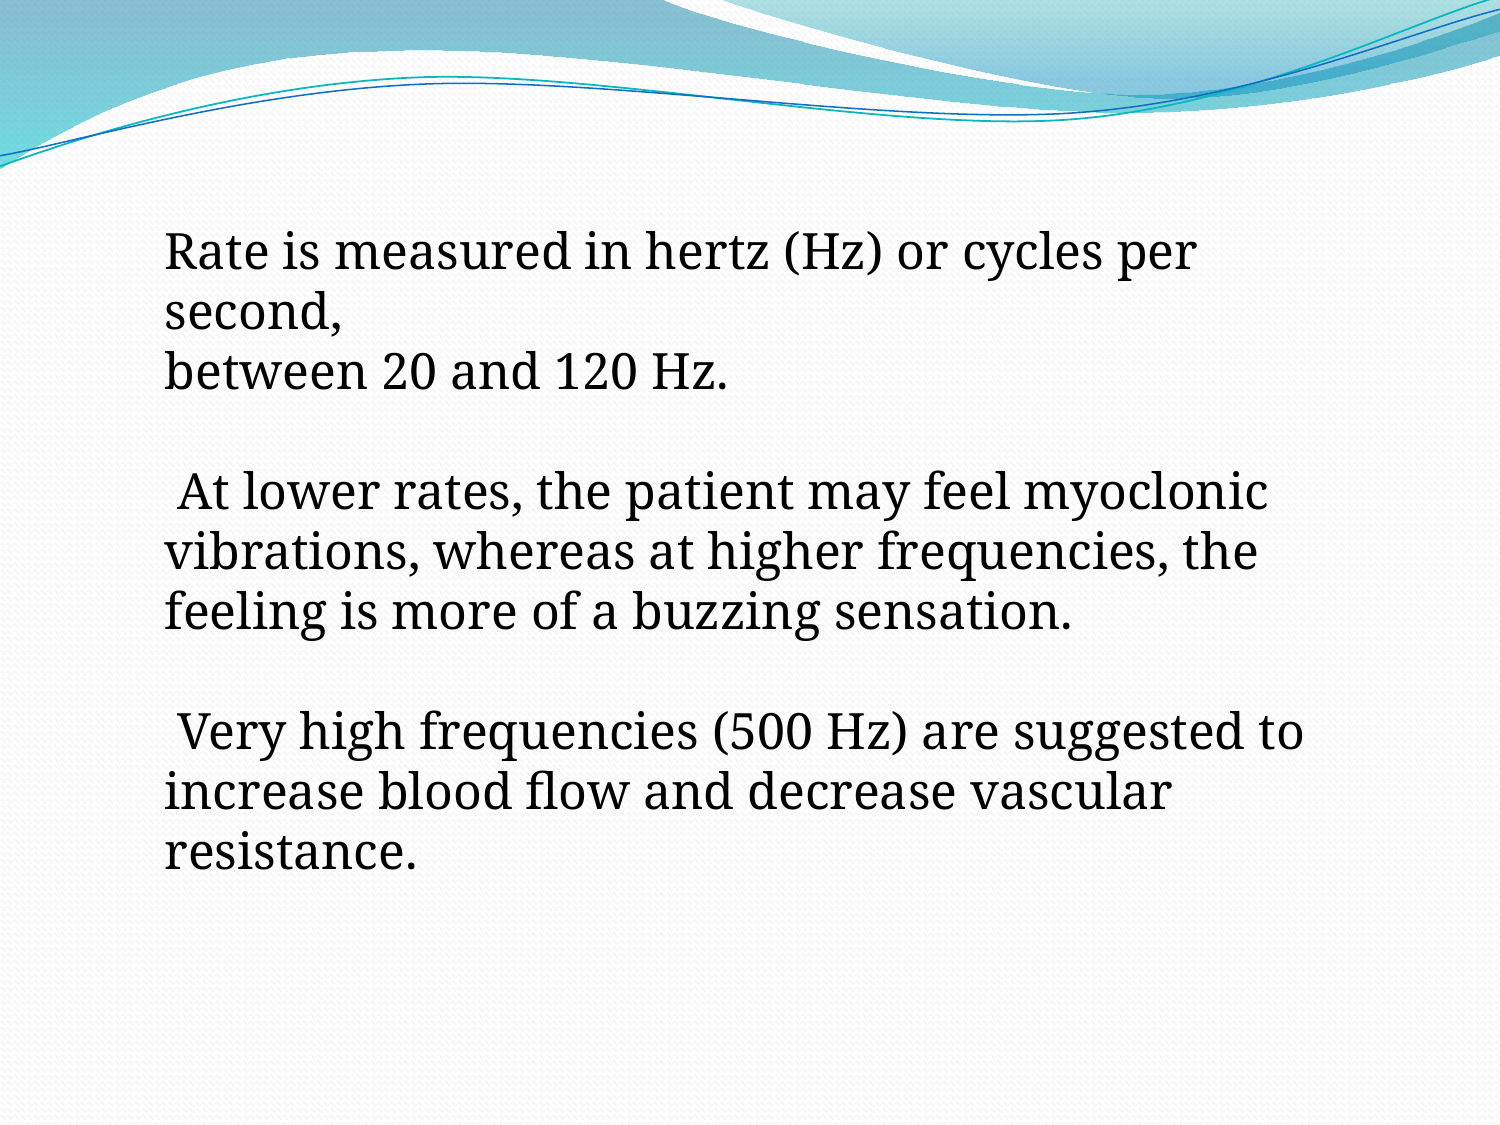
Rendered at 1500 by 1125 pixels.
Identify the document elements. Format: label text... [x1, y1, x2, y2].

text_box Rate is measured in hertz (Hz) or cycles per second, between 20 and 120 Hz. At lower rates, the patient may feel myoclonic vibrations, whereas at higher frequencies, the feeling is more of a buzzing sensation. Very high frequencies (500 Hz) are suggested to increase blood flow and decrease vascular resistance. [149, 212, 1350, 933]
